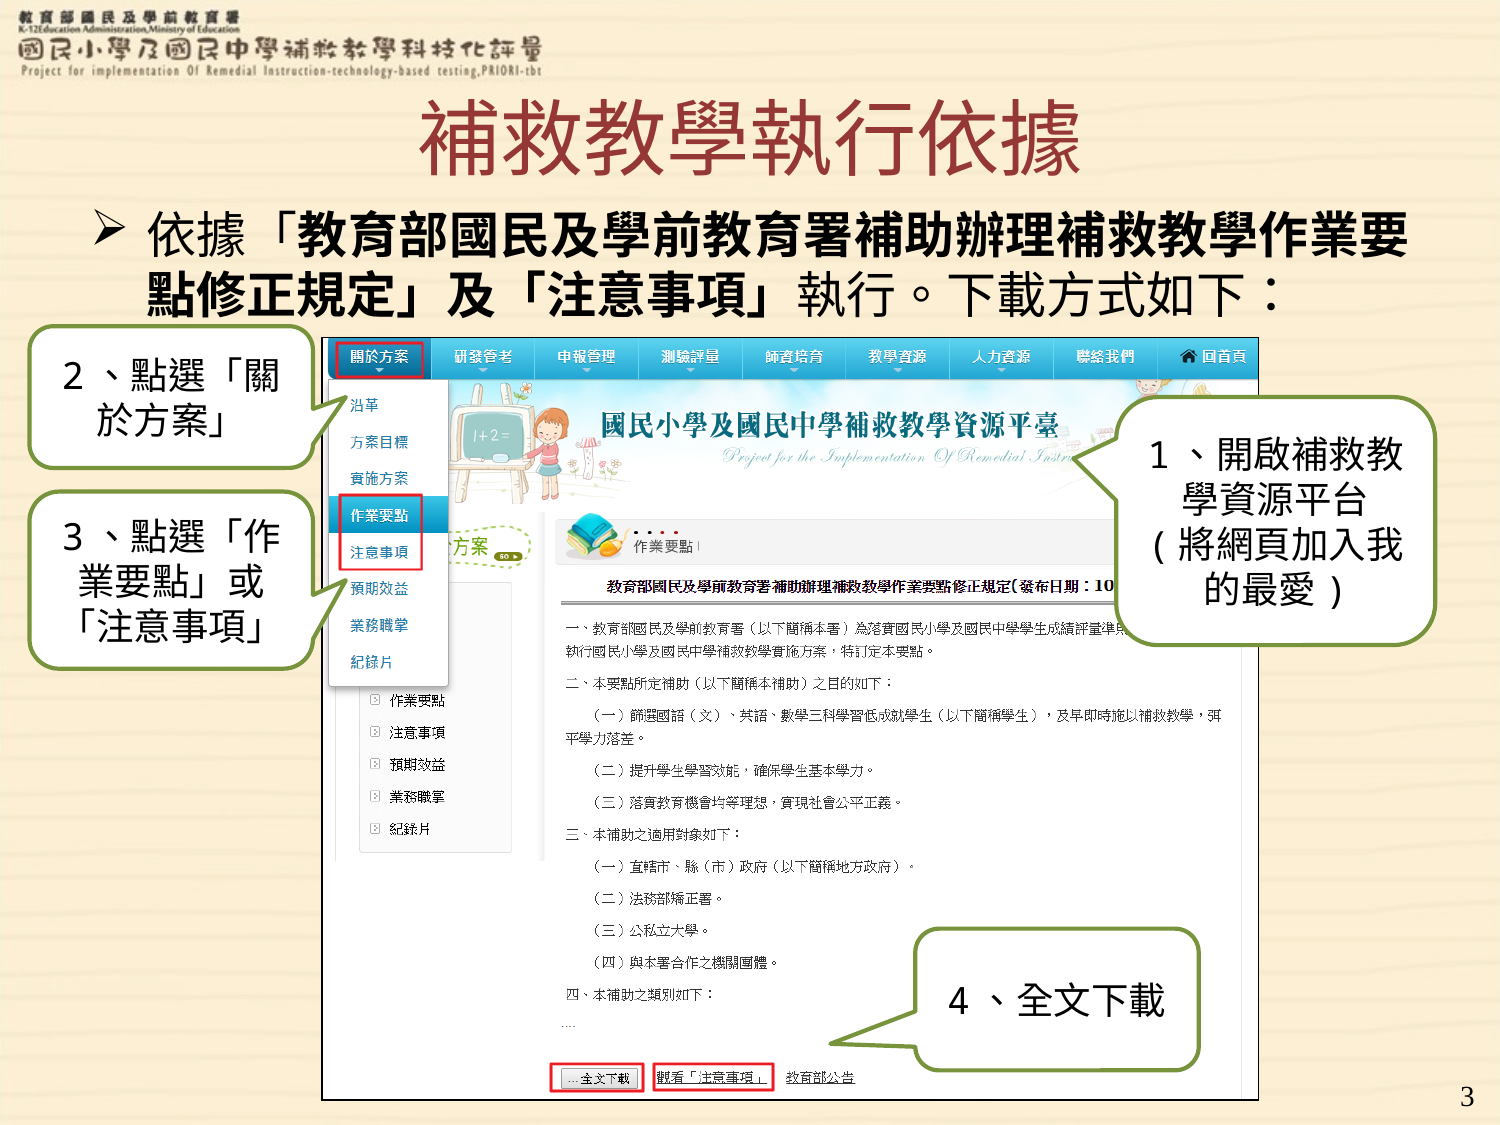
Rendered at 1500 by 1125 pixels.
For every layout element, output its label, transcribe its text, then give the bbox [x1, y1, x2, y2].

picture [322, 337, 1259, 1100]
text_box 3、點選「作業要點」或「注意事項」 [27, 489, 317, 671]
text_box 依據「教育部國民及學前教育署補助辦理補救教學作業要點修正規定」及「注意事項」執行。下載方式如下： [74, 196, 1425, 350]
text_box 2、點選「關於方案」 [27, 324, 317, 471]
text_box 1、開啟補救教學資源平台 (將網頁加入我的最愛) [1263, 394, 1438, 648]
title 補救教學執行依據 [75, 42, 1425, 196]
slide_number 3 [1139, 1065, 1490, 1125]
